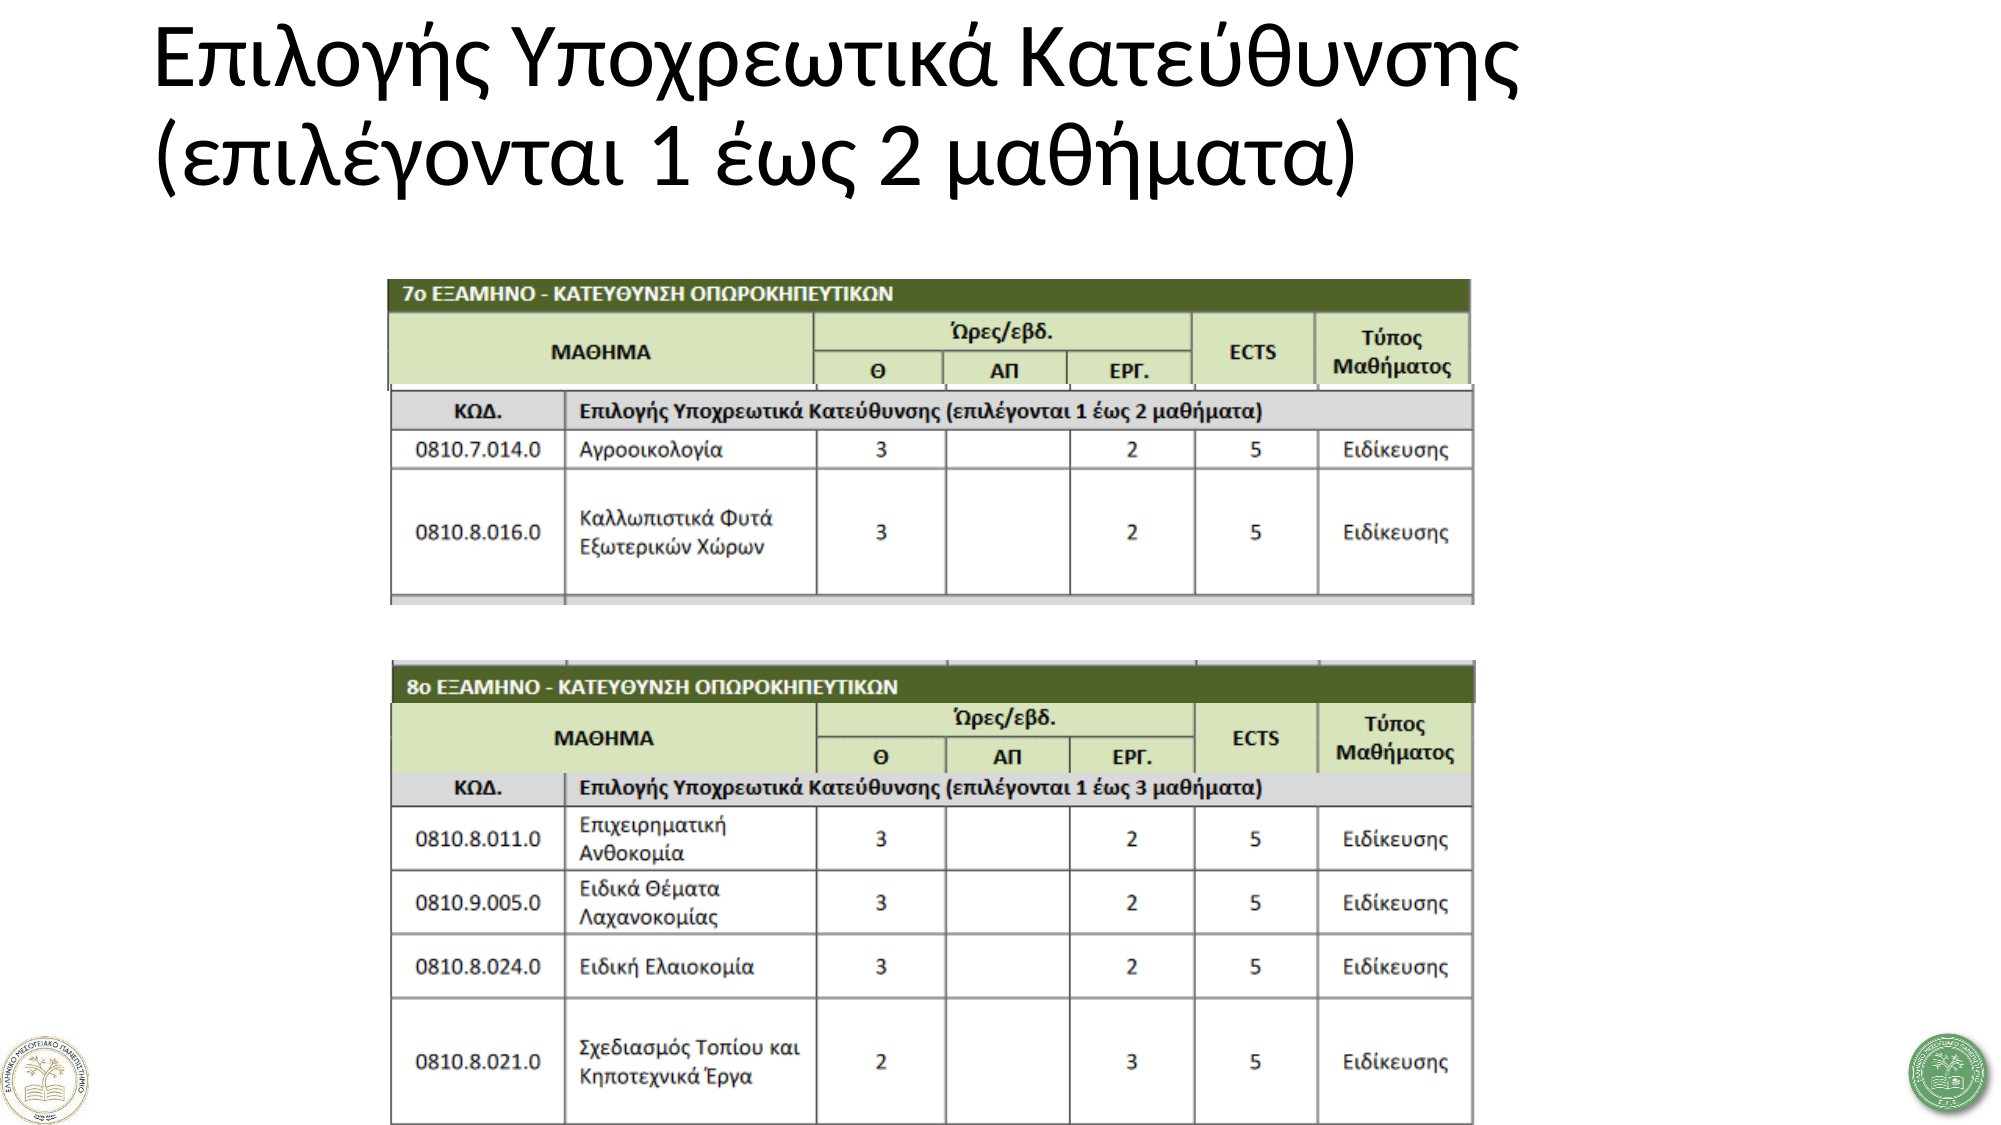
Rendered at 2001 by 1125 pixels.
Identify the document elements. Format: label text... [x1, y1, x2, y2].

picture [0, 1036, 89, 1125]
picture [386, 660, 1476, 1125]
picture [386, 279, 1478, 605]
title Επιλογής Υποχρεωτικά Κατεύθυνσης (επιλέγονται 1 έως 2 μαθήματα) [137, 0, 1863, 216]
picture [1902, 1027, 2000, 1125]
